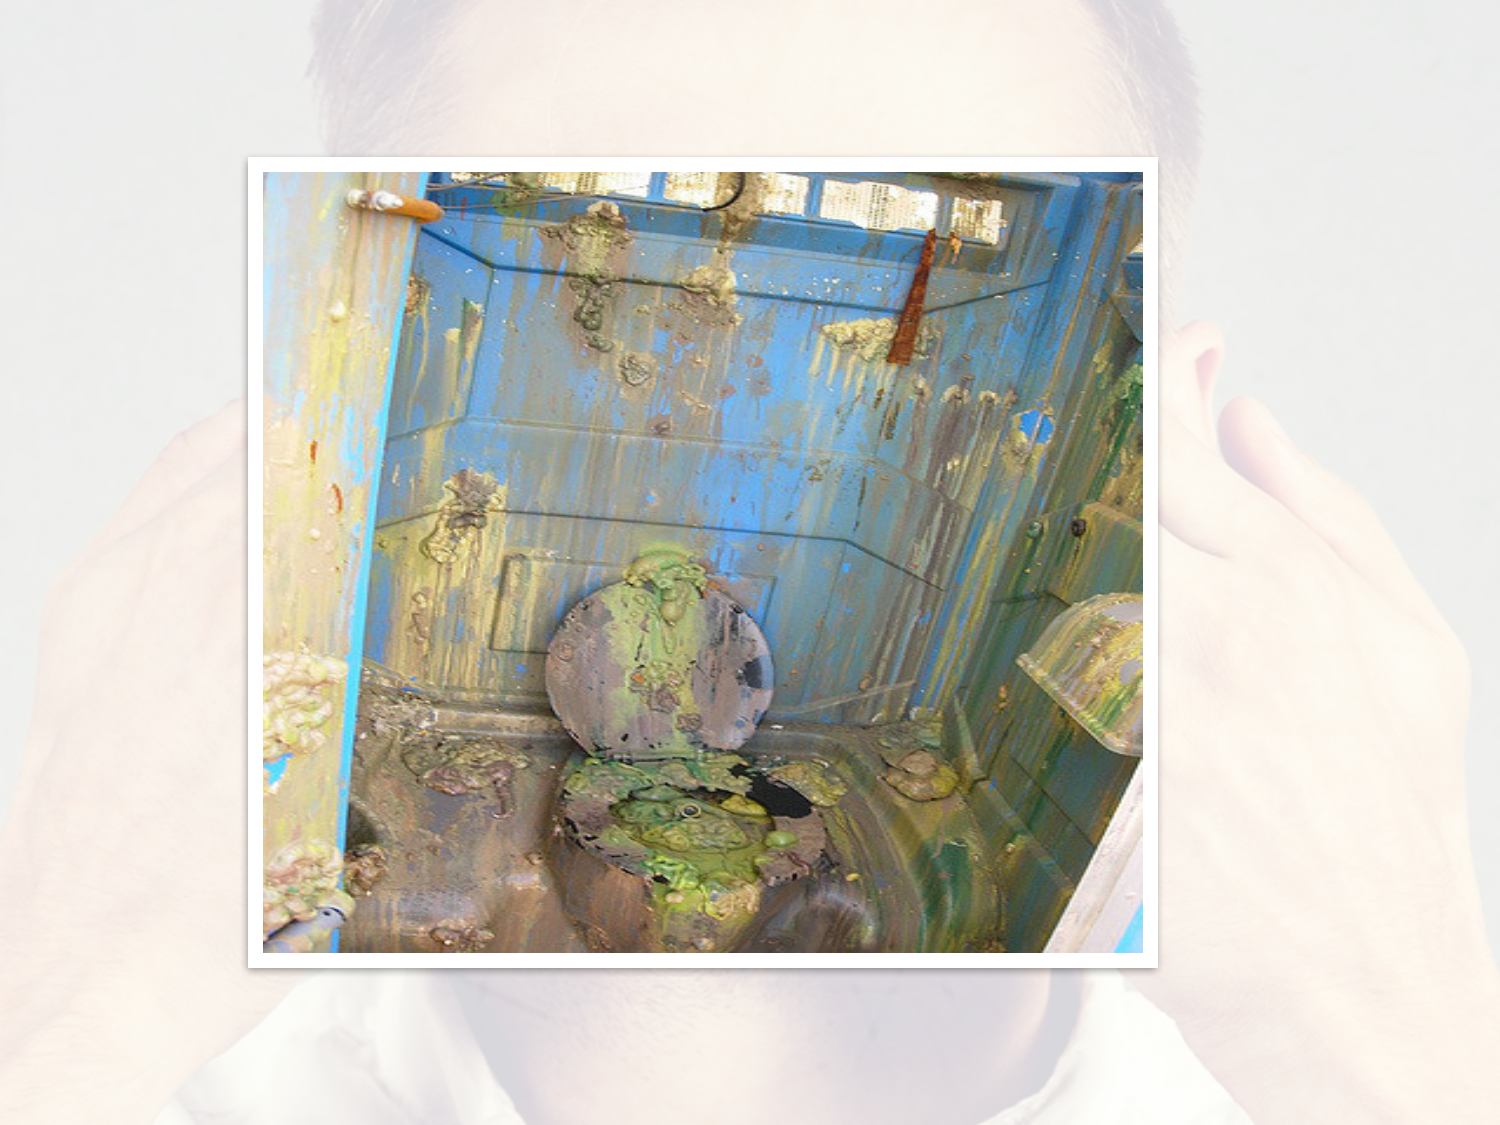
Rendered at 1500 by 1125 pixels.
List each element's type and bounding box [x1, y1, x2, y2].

picture [262, 171, 1144, 954]
